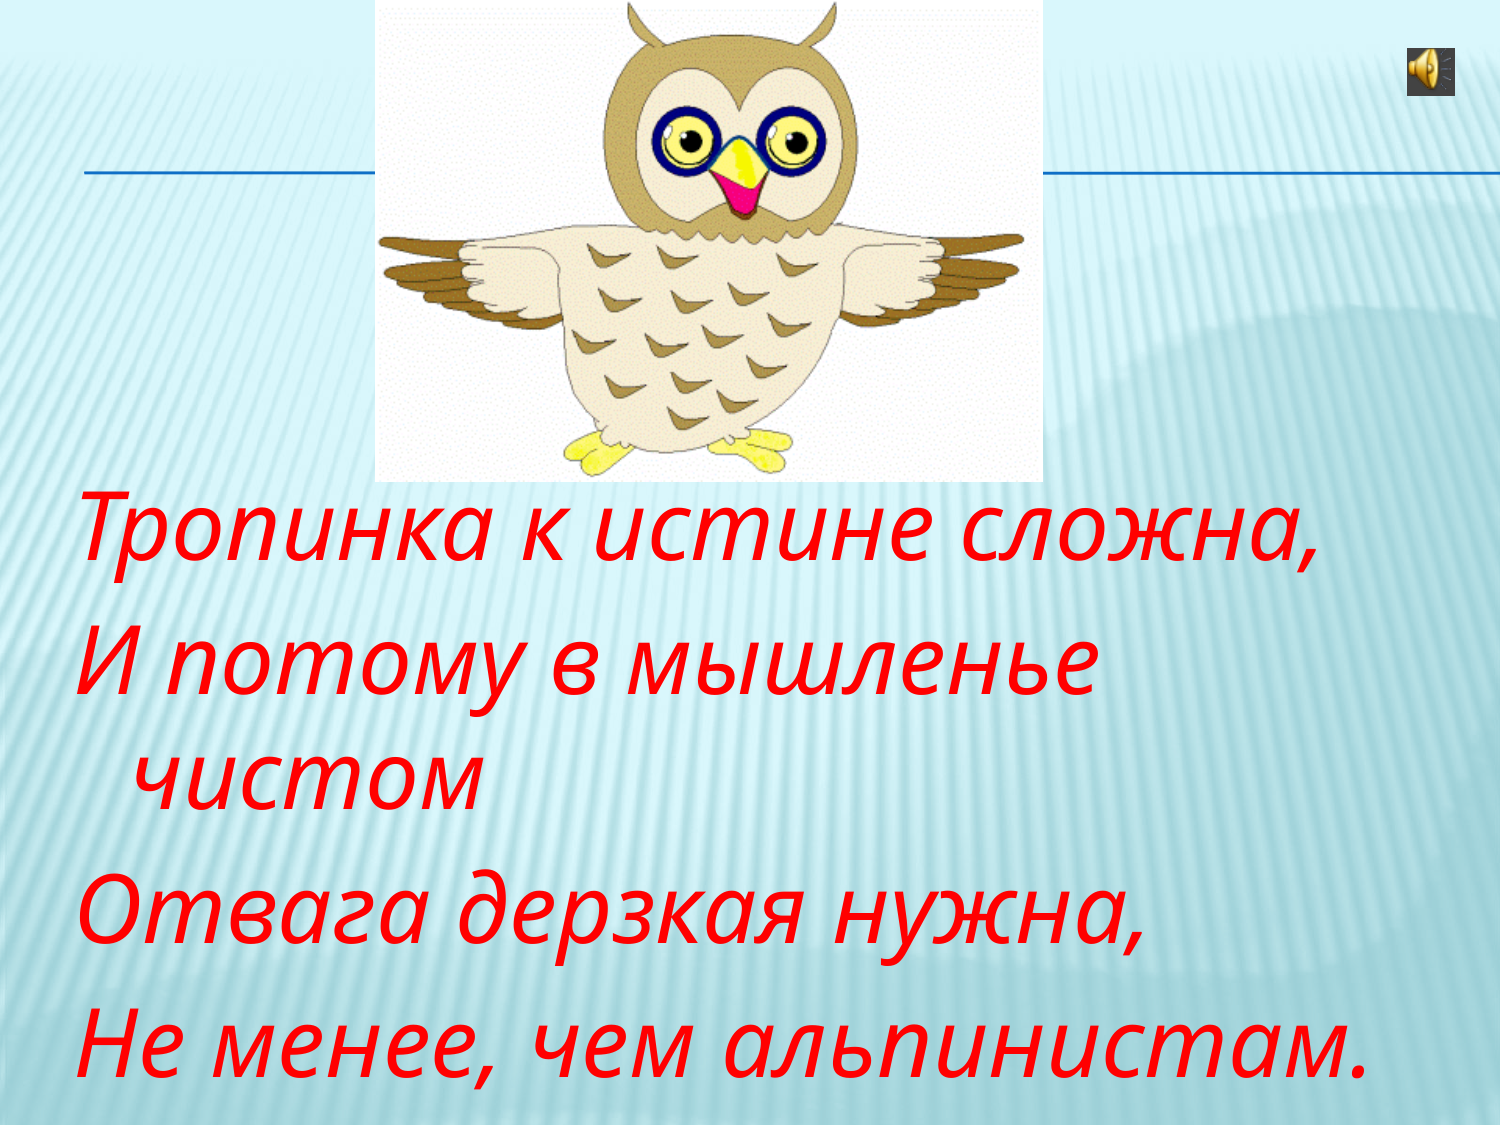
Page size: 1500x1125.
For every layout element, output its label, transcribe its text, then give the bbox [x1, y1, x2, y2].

picture [1405, 46, 1457, 98]
picture [374, 0, 1044, 482]
list Тропинка к истине сложна, И потому в мышленье чистом Отвага дерзкая нужна, Не менее, чем альпинистам. [58, 457, 1409, 839]
